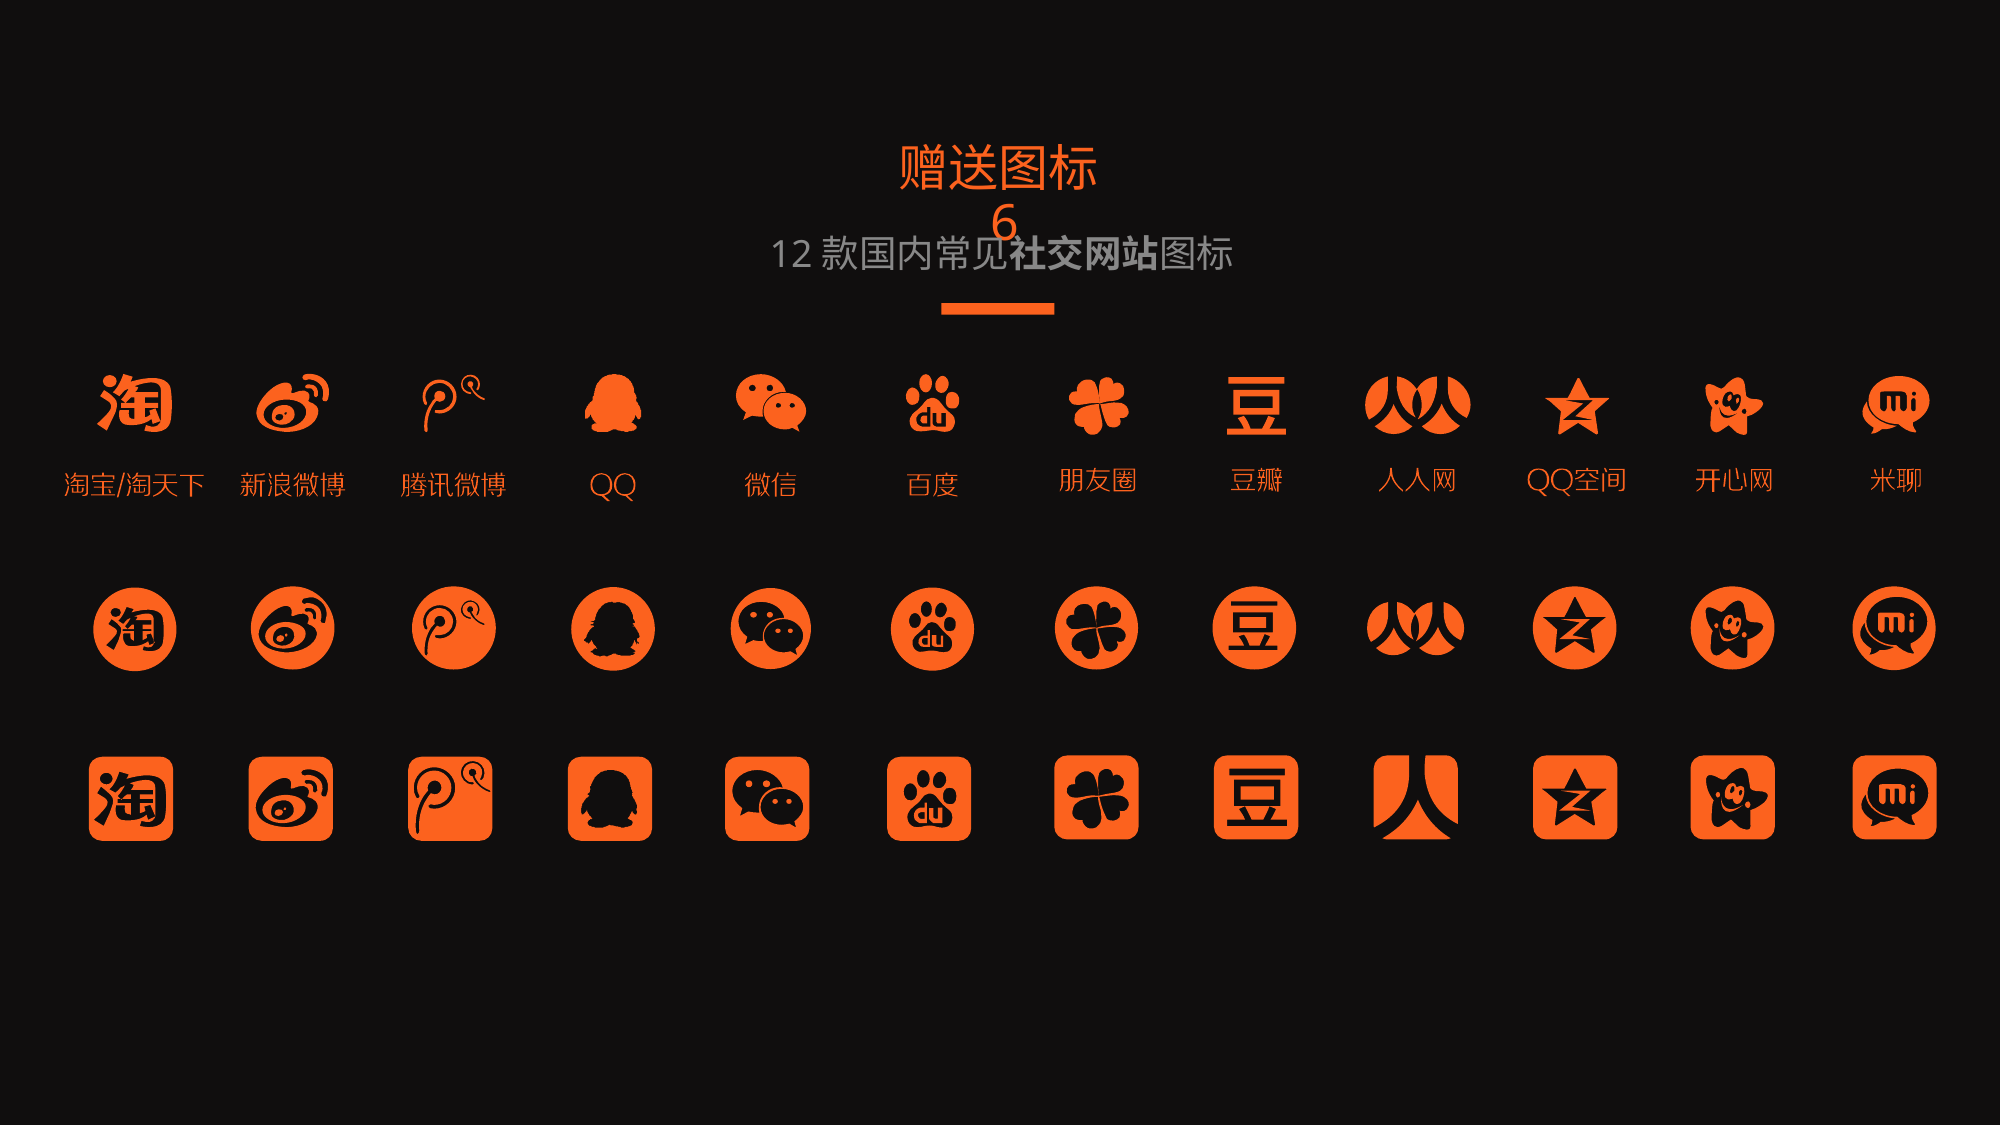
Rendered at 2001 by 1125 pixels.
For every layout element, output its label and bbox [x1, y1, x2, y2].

text_box [571, 587, 655, 671]
text_box [256, 382, 319, 432]
text_box [1419, 626, 1455, 656]
text_box [240, 472, 346, 497]
text_box [945, 391, 960, 409]
text_box [929, 807, 943, 824]
text_box [585, 374, 642, 432]
text_box [1852, 755, 1937, 840]
text_box [248, 756, 333, 841]
text_box [1909, 619, 1914, 633]
text_box [1239, 617, 1267, 628]
text_box [1069, 379, 1099, 405]
text_box [756, 162, 1248, 315]
text_box [1099, 377, 1125, 404]
text_box [762, 780, 771, 788]
text_box [1559, 619, 1591, 640]
text_box [907, 472, 958, 497]
text_box [302, 373, 329, 402]
text_box [1054, 586, 1139, 670]
text_box [1212, 586, 1297, 670]
text_box [250, 586, 335, 670]
text_box [1374, 404, 1413, 435]
text_box [262, 794, 306, 824]
text_box [590, 473, 636, 501]
text_box [735, 374, 786, 421]
text_box [1871, 467, 1921, 492]
text_box [763, 392, 807, 432]
text_box [1382, 799, 1451, 840]
text_box [1705, 377, 1764, 435]
text_box [93, 587, 177, 672]
text_box [1447, 376, 1471, 418]
text_box [1721, 796, 1743, 812]
text_box [750, 611, 757, 618]
text_box [401, 472, 506, 497]
text_box [1878, 612, 1905, 633]
text_box [1376, 627, 1411, 656]
text_box [1397, 602, 1433, 642]
text_box [745, 780, 753, 788]
text_box [422, 379, 457, 414]
text_box [909, 397, 956, 432]
text_box [1696, 467, 1772, 492]
text_box [96, 390, 118, 431]
text_box [1868, 376, 1930, 433]
text_box [1228, 377, 1285, 384]
text_box [1396, 376, 1437, 420]
text_box [567, 756, 653, 841]
text_box [265, 621, 306, 649]
text_box [102, 375, 117, 388]
text_box [424, 390, 446, 433]
text_box [1231, 467, 1282, 492]
text_box [1240, 786, 1274, 800]
text_box [1227, 415, 1286, 435]
text_box [890, 587, 975, 671]
text_box [1421, 403, 1460, 435]
text_box [305, 384, 318, 398]
text_box [467, 381, 485, 401]
text_box [1213, 755, 1299, 840]
text_box [919, 374, 933, 393]
text_box [935, 375, 949, 393]
text_box [1533, 755, 1618, 840]
text_box [1424, 755, 1458, 824]
text_box [1690, 755, 1775, 840]
text_box [1054, 755, 1139, 840]
text_box [905, 387, 920, 405]
text_box [1862, 401, 1897, 434]
text_box [730, 588, 811, 670]
text_box [1545, 378, 1610, 435]
text_box [461, 374, 480, 395]
text_box [1443, 602, 1465, 641]
text_box [1059, 467, 1136, 492]
text_box [408, 756, 493, 841]
text_box [1365, 376, 1388, 420]
text_box [1233, 389, 1280, 415]
text_box [276, 635, 285, 642]
text_box [1727, 394, 1732, 402]
text_box [112, 373, 172, 432]
text_box [1532, 586, 1617, 670]
text_box [1852, 586, 1936, 671]
text_box [1074, 404, 1103, 435]
text_box [412, 586, 496, 670]
text_box [1910, 790, 1915, 805]
text_box [1715, 791, 1721, 798]
text_box [88, 756, 174, 841]
text_box [1719, 627, 1740, 642]
text_box [1367, 602, 1389, 642]
text_box [1379, 467, 1455, 492]
text_box [274, 809, 284, 817]
text_box [766, 611, 773, 618]
text_box [1373, 755, 1410, 828]
text_box [745, 472, 797, 497]
text_box [1724, 783, 1745, 804]
text_box [1744, 801, 1751, 809]
text_box [1527, 467, 1625, 497]
text_box [725, 756, 810, 841]
text_box [1100, 402, 1129, 428]
text_box [1722, 614, 1742, 635]
text_box [887, 756, 972, 841]
text_box [913, 802, 927, 824]
text_box [931, 635, 944, 647]
text_box [271, 405, 295, 425]
text_box [918, 630, 930, 647]
text_box [1690, 586, 1775, 670]
text_box [1559, 790, 1591, 811]
text_box [1879, 784, 1906, 805]
text_box [64, 472, 204, 498]
